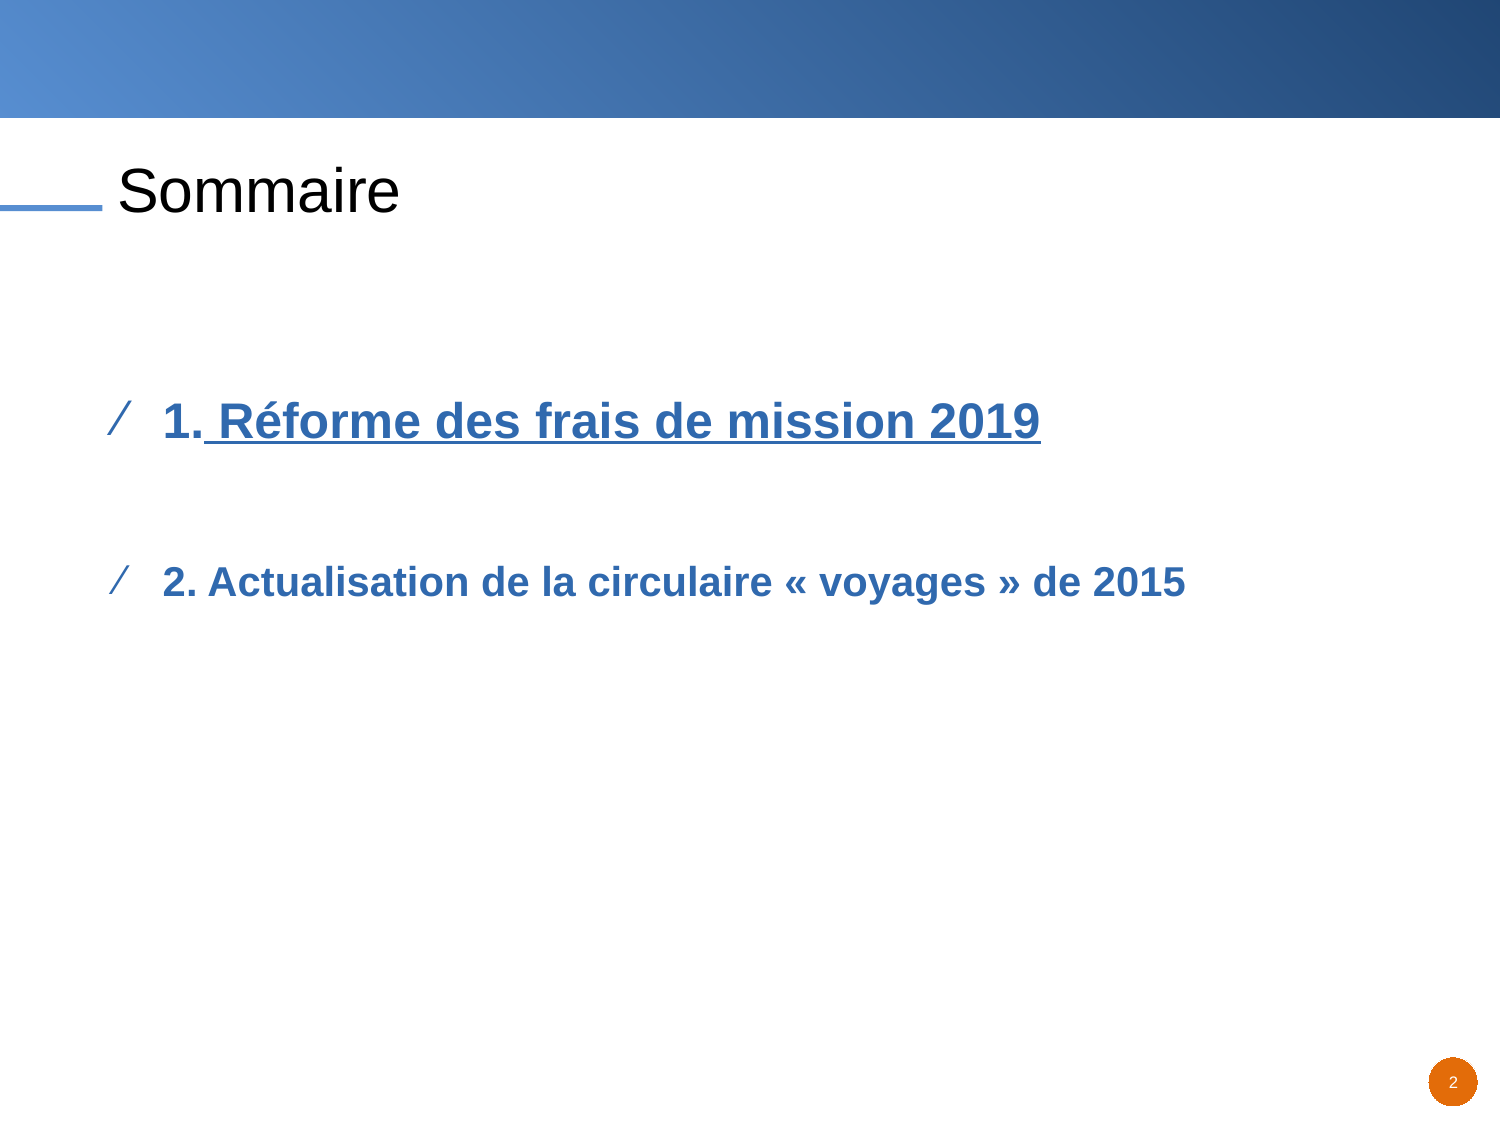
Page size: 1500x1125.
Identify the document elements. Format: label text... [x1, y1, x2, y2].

title Sommaire [102, 159, 1435, 282]
list 1. Réforme des frais de mission 2019 2. Actualisation de la circulaire « voyages » de 2015 [102, 297, 1436, 1083]
